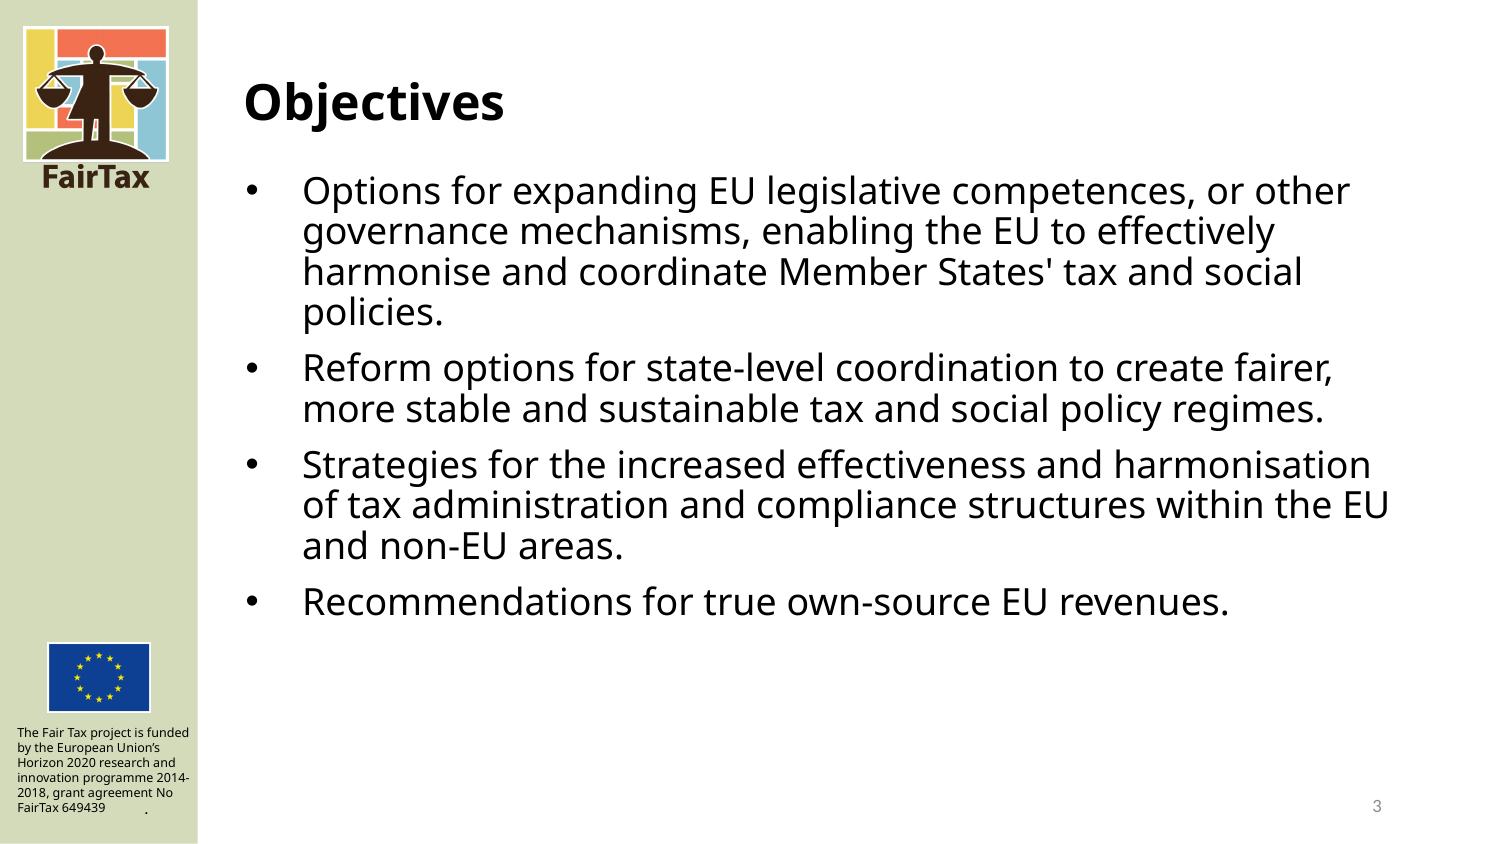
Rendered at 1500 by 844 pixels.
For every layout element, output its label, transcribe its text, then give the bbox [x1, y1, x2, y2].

list Options for expanding EU legislative competences, or other governance mechanisms, enabling the EU to effectively harmonise and coordinate Member States' tax and social policies. Reform options for state-level coordination to create fairer, more stable and sustainable tax and social policy regimes. Strategies for the increased effectiveness and harmonisation of tax administration and compliance structures within the EU and non-EU areas. Recommendations for true own-source EU revenues. [230, 164, 1427, 655]
picture [23, 26, 169, 196]
picture [47, 642, 151, 713]
title Objectives [228, 60, 1427, 148]
slide_number 3 [1059, 782, 1397, 827]
text_box . [131, 790, 160, 826]
